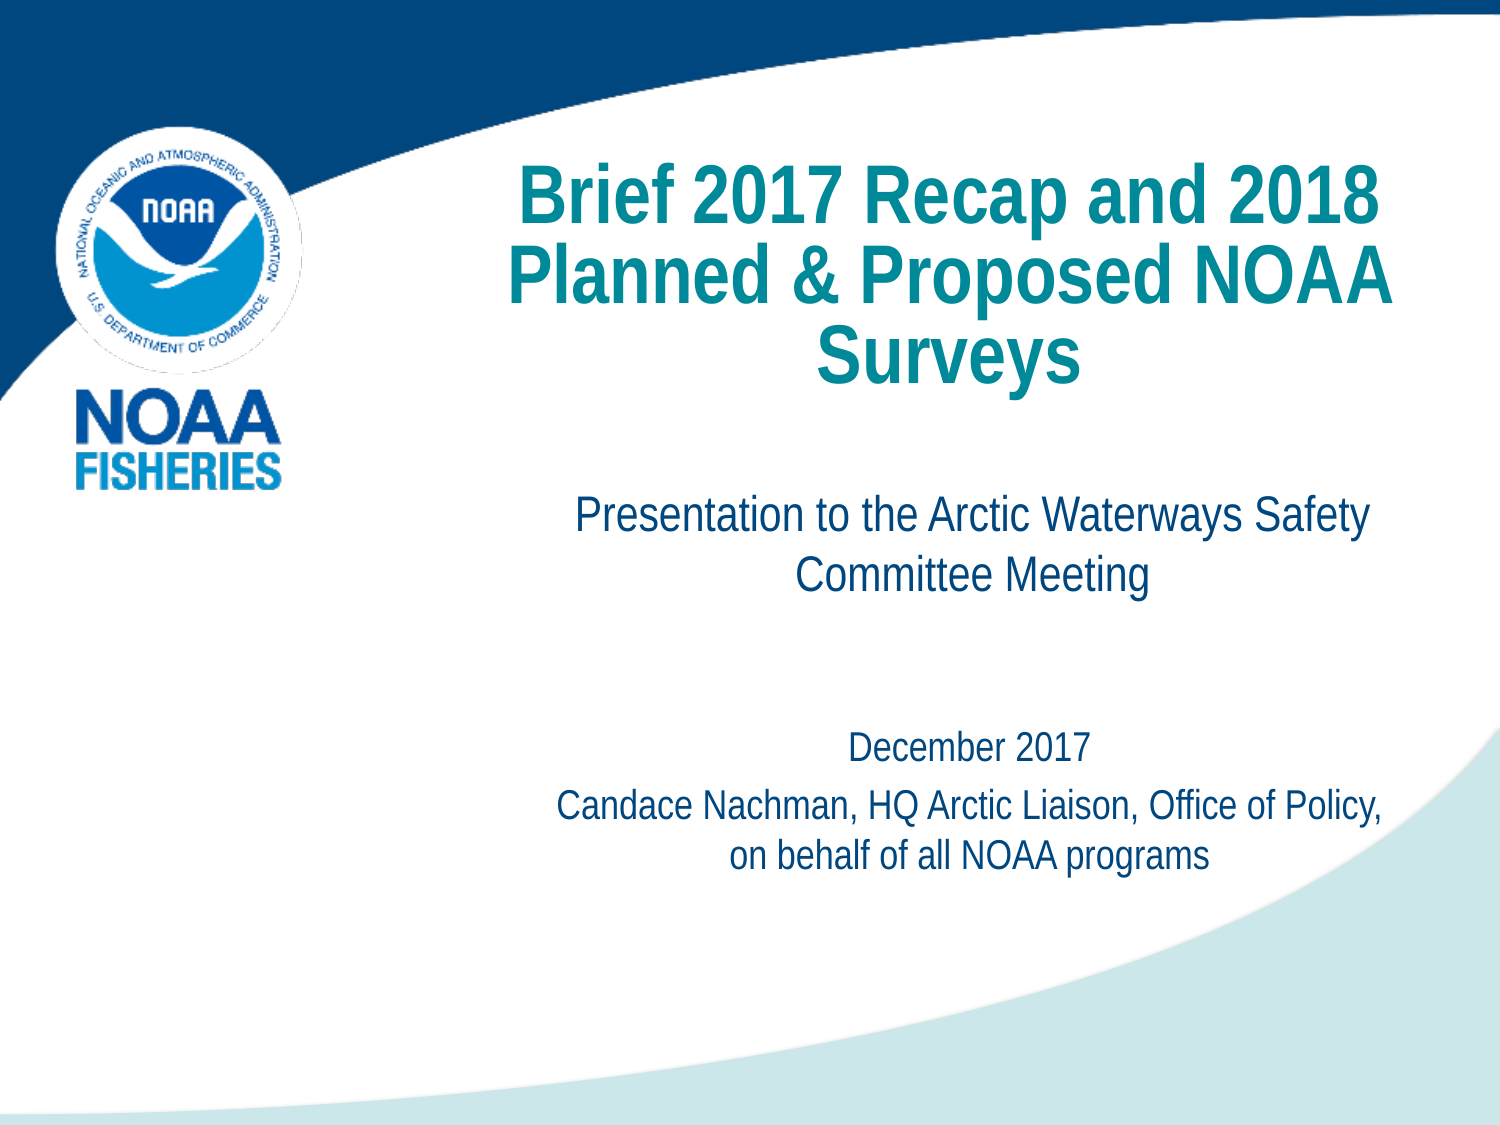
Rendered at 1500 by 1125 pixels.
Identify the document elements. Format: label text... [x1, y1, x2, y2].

list Presentation to the Arctic Waterways Safety Committee Meeting [474, 474, 1472, 675]
picture [0, 0, 1500, 1114]
title Brief 2017 Recap and 2018 Planned & Proposed NOAA Surveys [474, 151, 1425, 382]
list December 2017 Candace Nachman, HQ Arctic Liaison, Office of Policy, on behalf of all NOAA programs [519, 712, 1420, 888]
